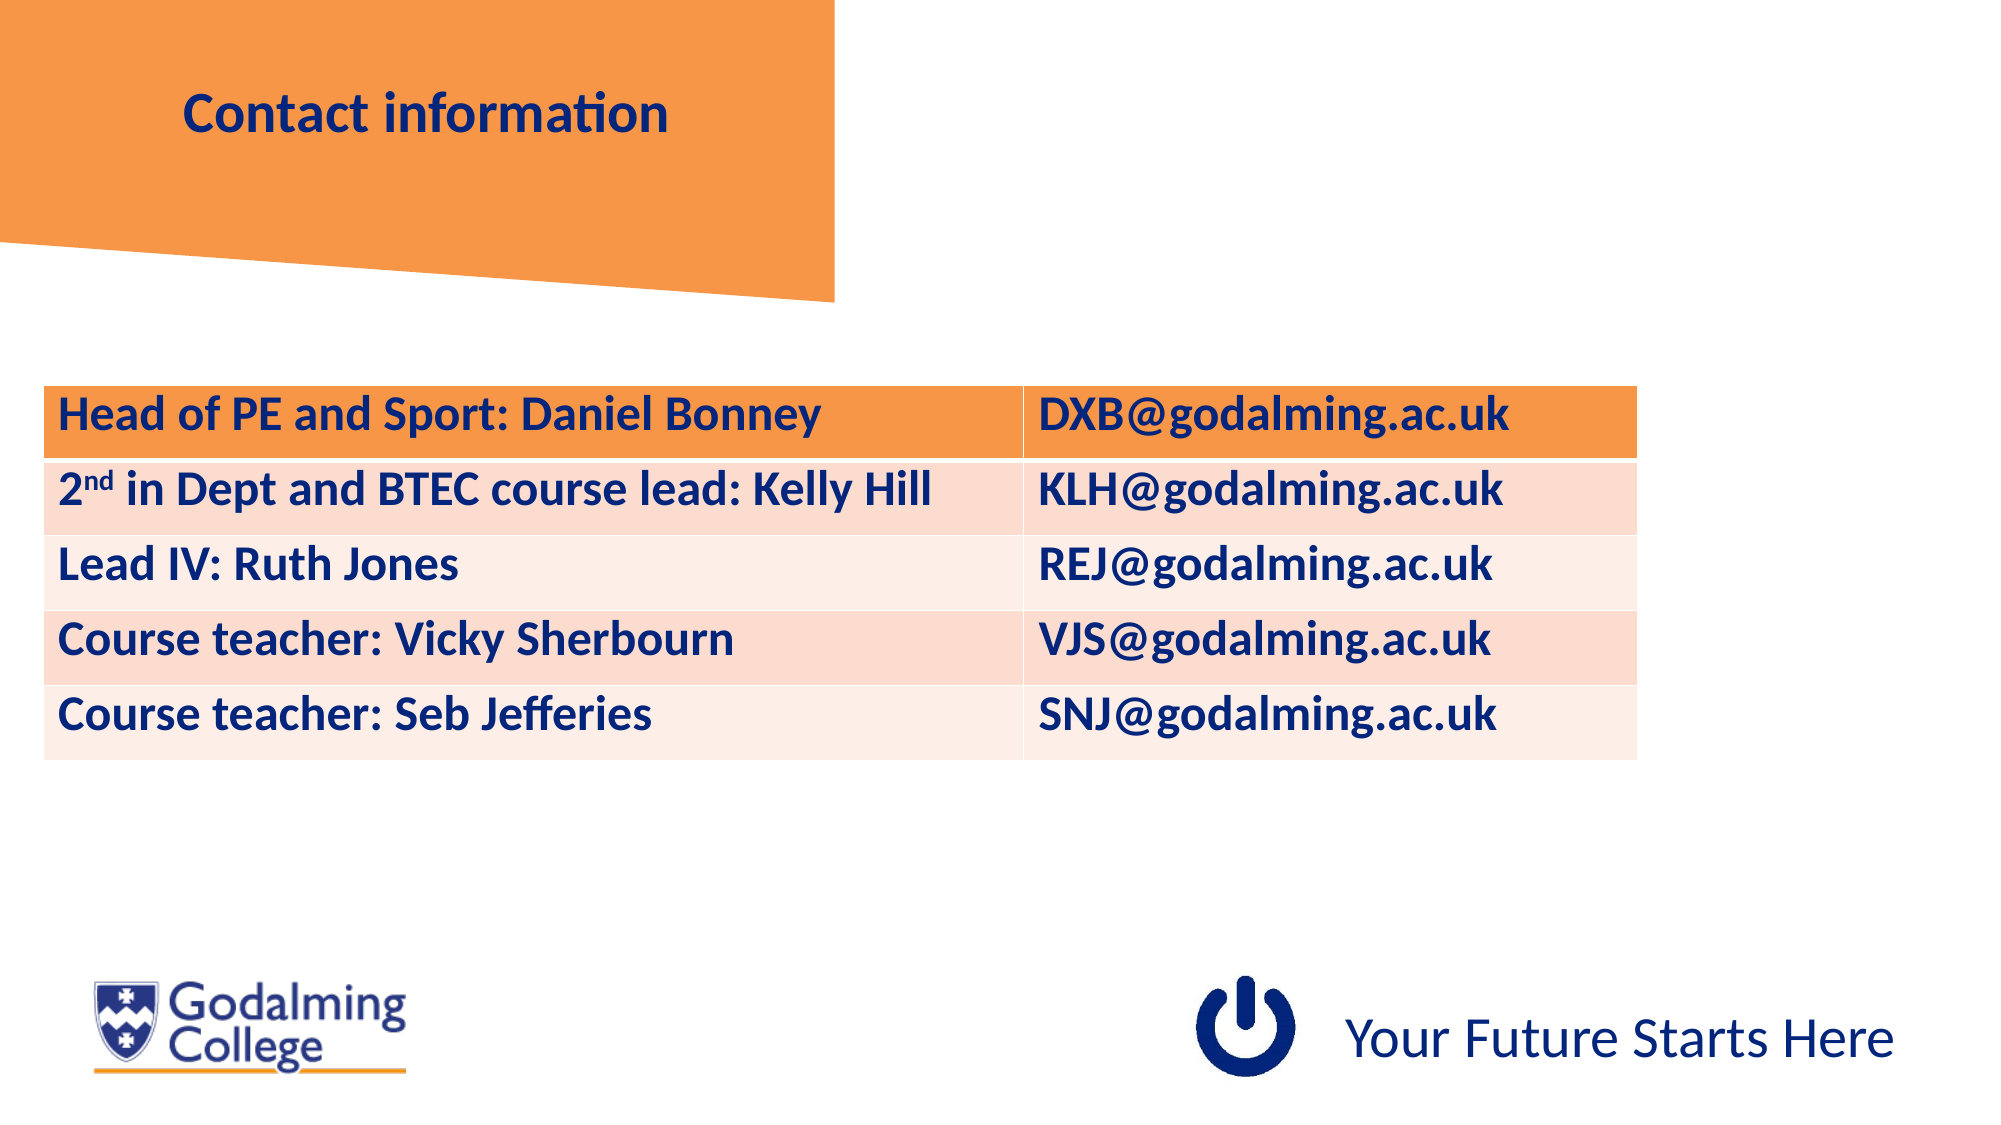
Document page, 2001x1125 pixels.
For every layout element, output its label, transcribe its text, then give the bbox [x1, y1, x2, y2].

table_cell 2nd in Dept and BTEC course lead: Kelly Hill [44, 463, 1023, 535]
table_header Head of PE and Sport: Daniel Bonney [44, 386, 1023, 458]
table_cell Course teacher: Vicky Sherbourn [44, 611, 1023, 685]
table_cell Course teacher: Seb Jefferies [44, 686, 1023, 760]
table_header DXB@godalming.ac.uk [1024, 386, 1637, 458]
table_cell KLH@godalming.ac.uk [1024, 463, 1637, 535]
picture [72, 962, 422, 1095]
table_cell Lead IV: Ruth Jones [44, 536, 1023, 610]
table_cell SNJ@godalming.ac.uk [1024, 686, 1637, 760]
picture [1171, 975, 1324, 1094]
text_box Contact information [66, 66, 788, 152]
table_cell REJ@godalming.ac.uk [1024, 536, 1637, 610]
table_cell VJS@godalming.ac.uk [1024, 611, 1637, 685]
